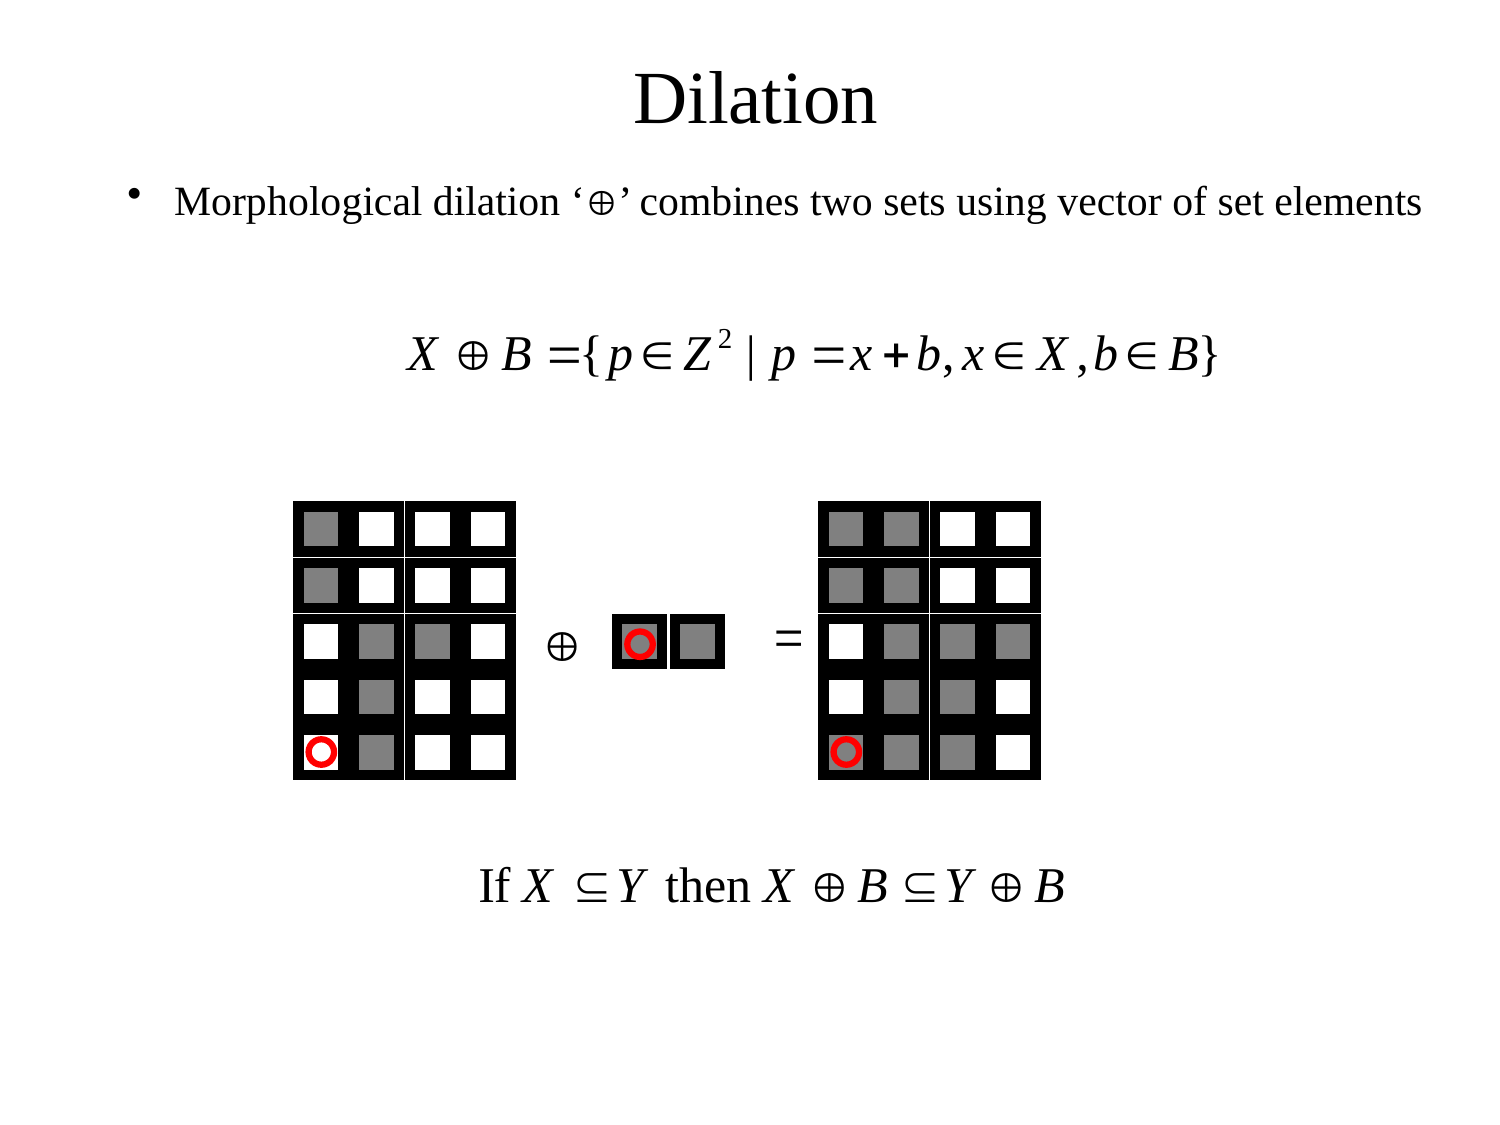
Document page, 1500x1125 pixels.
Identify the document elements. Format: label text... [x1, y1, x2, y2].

text_box [353, 506, 399, 552]
text_box [298, 619, 344, 665]
text_box [353, 562, 399, 608]
text_box [823, 619, 869, 665]
text_box [878, 619, 924, 665]
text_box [539, 621, 584, 668]
text_box [990, 562, 1036, 608]
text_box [474, 862, 1069, 915]
text_box [298, 674, 344, 720]
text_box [399, 320, 1221, 388]
text_box [298, 506, 344, 552]
text_box [308, 739, 335, 765]
text_box [410, 562, 456, 608]
text_box [298, 729, 344, 775]
text_box [465, 674, 511, 720]
text_box [410, 619, 456, 665]
text_box [823, 729, 869, 775]
text_box [833, 739, 860, 765]
text_box Dilation [95, 29, 1416, 159]
text_box [990, 729, 1036, 775]
text_box [353, 674, 399, 720]
text_box [878, 674, 924, 720]
text_box [823, 562, 869, 608]
text_box [353, 729, 399, 775]
text_box [878, 729, 924, 775]
text_box [878, 562, 924, 608]
text_box [823, 674, 869, 720]
text_box [990, 674, 1036, 720]
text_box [767, 630, 802, 659]
text_box [935, 729, 981, 775]
text_box [823, 506, 869, 552]
text_box [990, 506, 1036, 552]
text_box [465, 562, 511, 608]
text_box [935, 506, 981, 552]
text_box [990, 619, 1036, 665]
text_box [627, 631, 653, 657]
text_box [935, 562, 981, 608]
text_box [878, 506, 924, 552]
text_box [298, 562, 344, 608]
text_box [410, 674, 456, 720]
text_box [410, 506, 456, 552]
text_box [353, 619, 399, 665]
text_box [465, 619, 511, 665]
text_box [935, 619, 981, 665]
text_box [617, 619, 663, 665]
text_box [465, 729, 511, 775]
text_box [410, 729, 456, 775]
text_box [935, 674, 981, 720]
text_box [465, 506, 511, 552]
text_box Morphological dilation ‘’ combines two sets using vector of set elements [37, 171, 1463, 1075]
text_box [675, 619, 721, 665]
